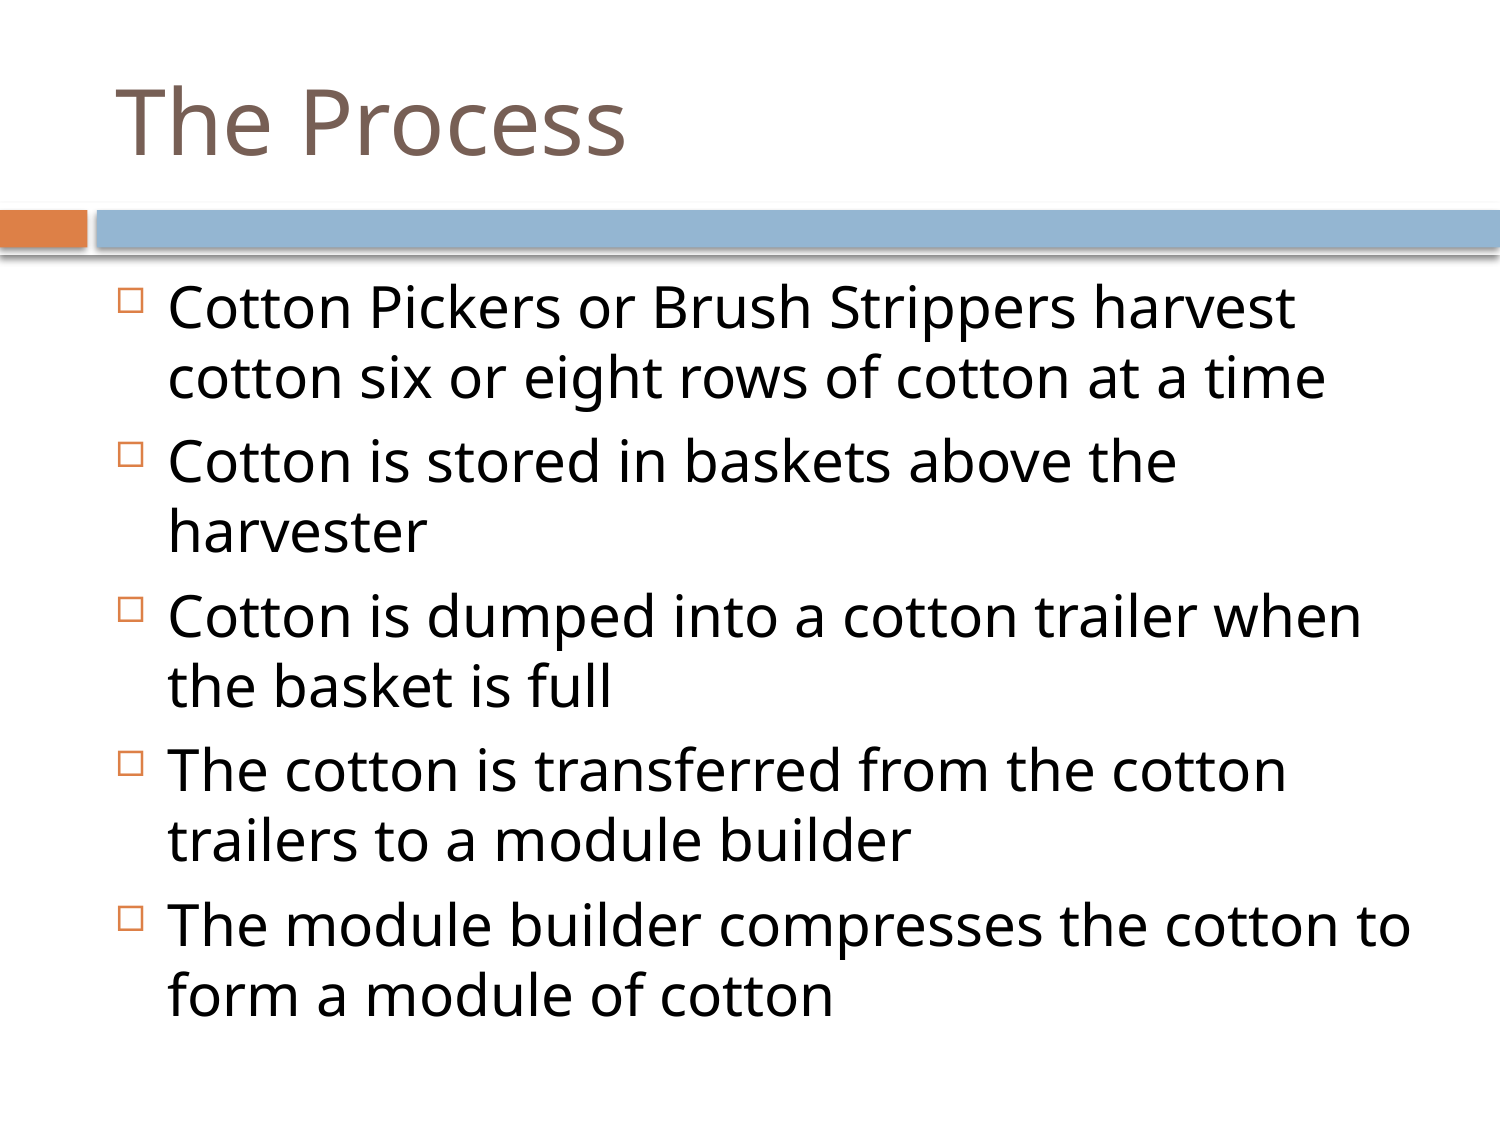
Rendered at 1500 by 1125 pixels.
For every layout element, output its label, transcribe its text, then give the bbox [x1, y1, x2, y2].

list Cotton Pickers or Brush Strippers harvest cotton six or eight rows of cotton at a time Cotton is stored in baskets above the harvester Cotton is dumped into a cotton trailer when the basket is full The cotton is transferred from the cotton trailers to a module builder The module builder compresses the cotton to form a module of cotton [100, 262, 1438, 1000]
title The Process [100, 37, 1438, 200]
